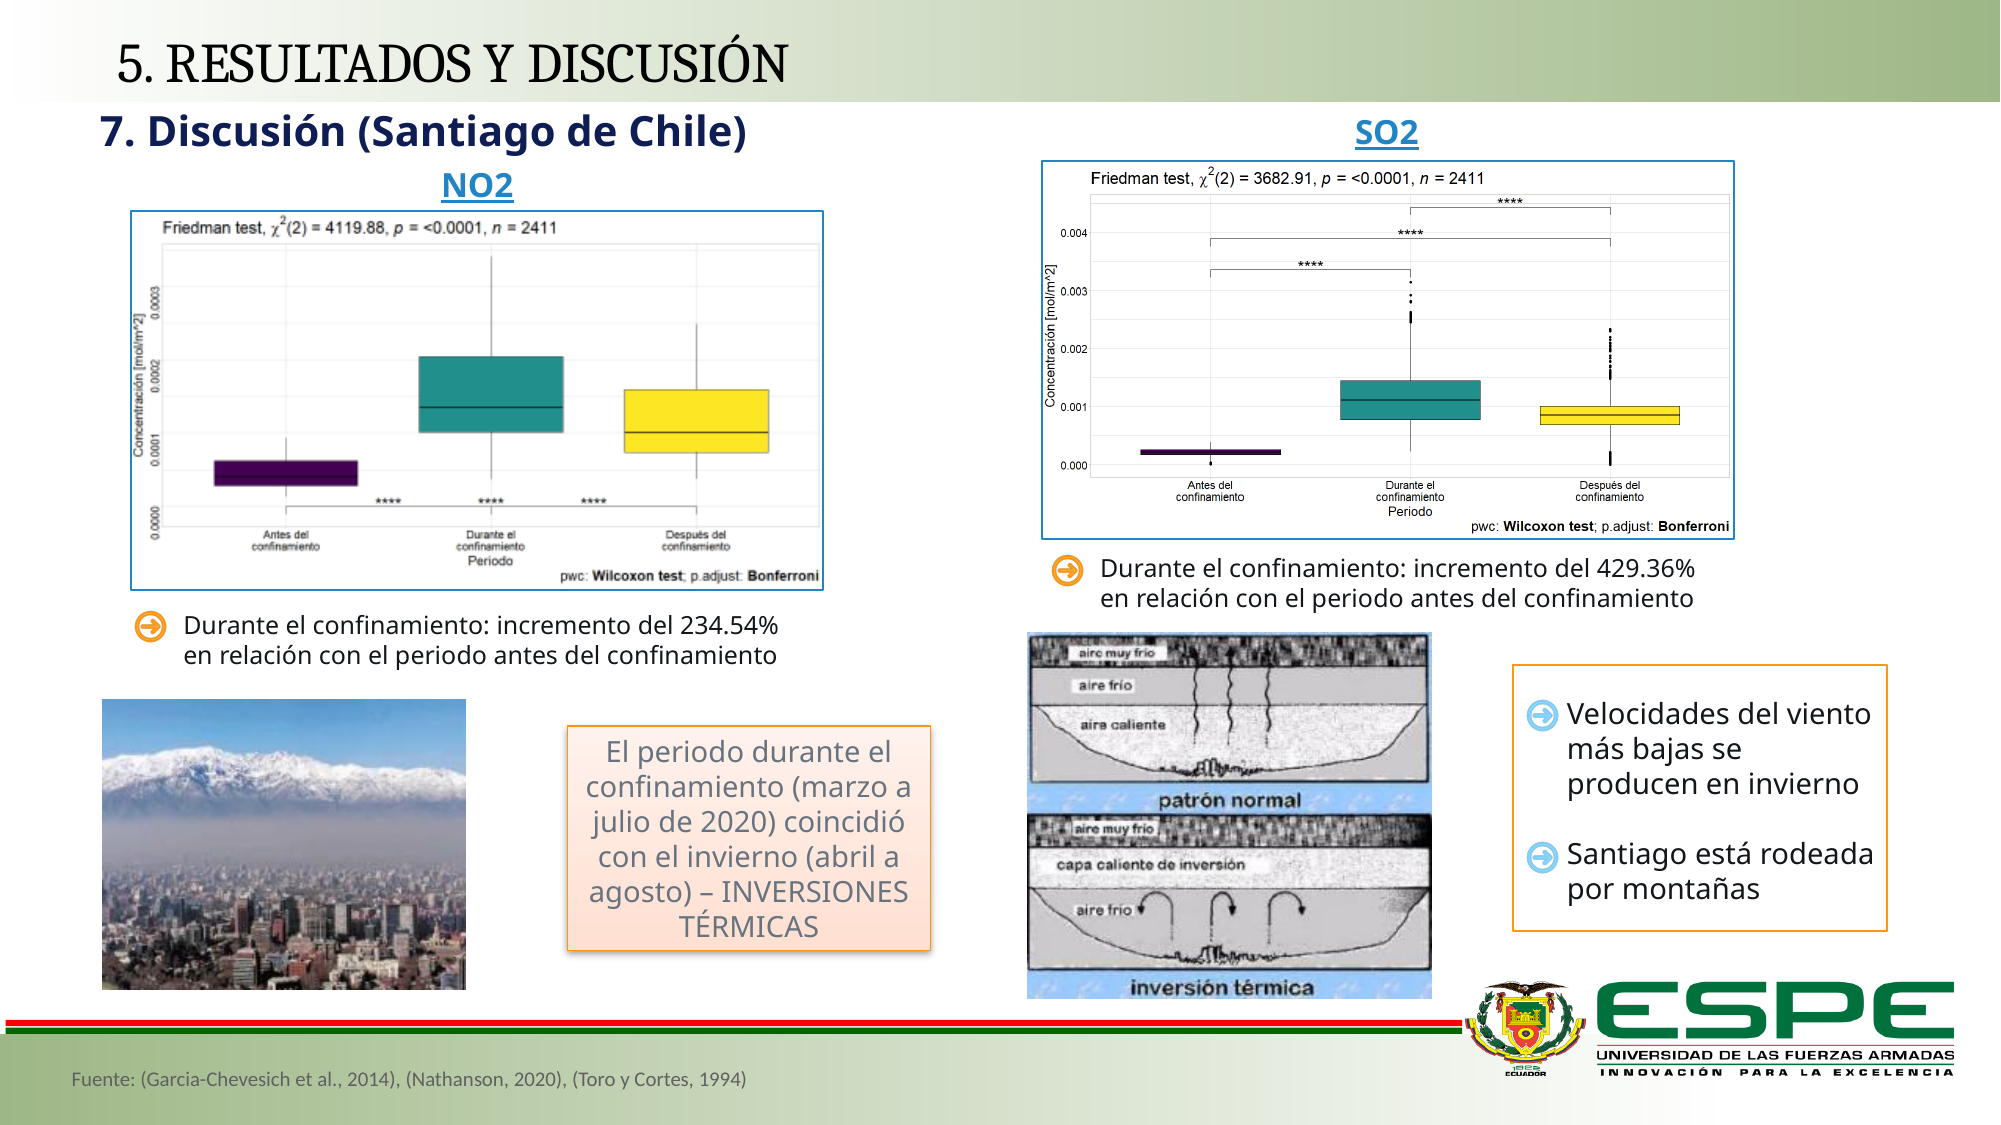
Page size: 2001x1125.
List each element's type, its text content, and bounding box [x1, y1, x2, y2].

text_box [1512, 665, 1888, 931]
picture [102, 699, 466, 990]
picture [1042, 161, 1734, 539]
text_box Durante el confinamiento: incremento del 429.36% en relación con el periodo antes del confinamiento [1085, 546, 1733, 620]
text_box El periodo durante el confinamiento (marzo a julio de 2020) coincidió con el invierno (abril a agosto) – INVERSIONES TÉRMICAS [567, 726, 931, 951]
text_box Durante el confinamiento: incremento del 234.54% en relación con el periodo antes del confinamiento [168, 602, 823, 677]
picture [1048, 552, 1086, 589]
picture [131, 608, 169, 646]
picture [1523, 696, 1561, 734]
text_box NO2 [132, 156, 822, 211]
text_box SO2 [1040, 104, 1733, 159]
text_box 7. Discusión (Santiago de Chile) [84, 107, 1040, 153]
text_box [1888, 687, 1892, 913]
picture [1465, 981, 1954, 1076]
picture [1523, 839, 1561, 876]
picture [1027, 632, 1432, 999]
text_box Fuente: (Garcia-Chevesich et al., 2014), (Nathanson, 2020), (Toro y Cortes, 1994) [56, 1058, 775, 1098]
picture [132, 212, 823, 589]
